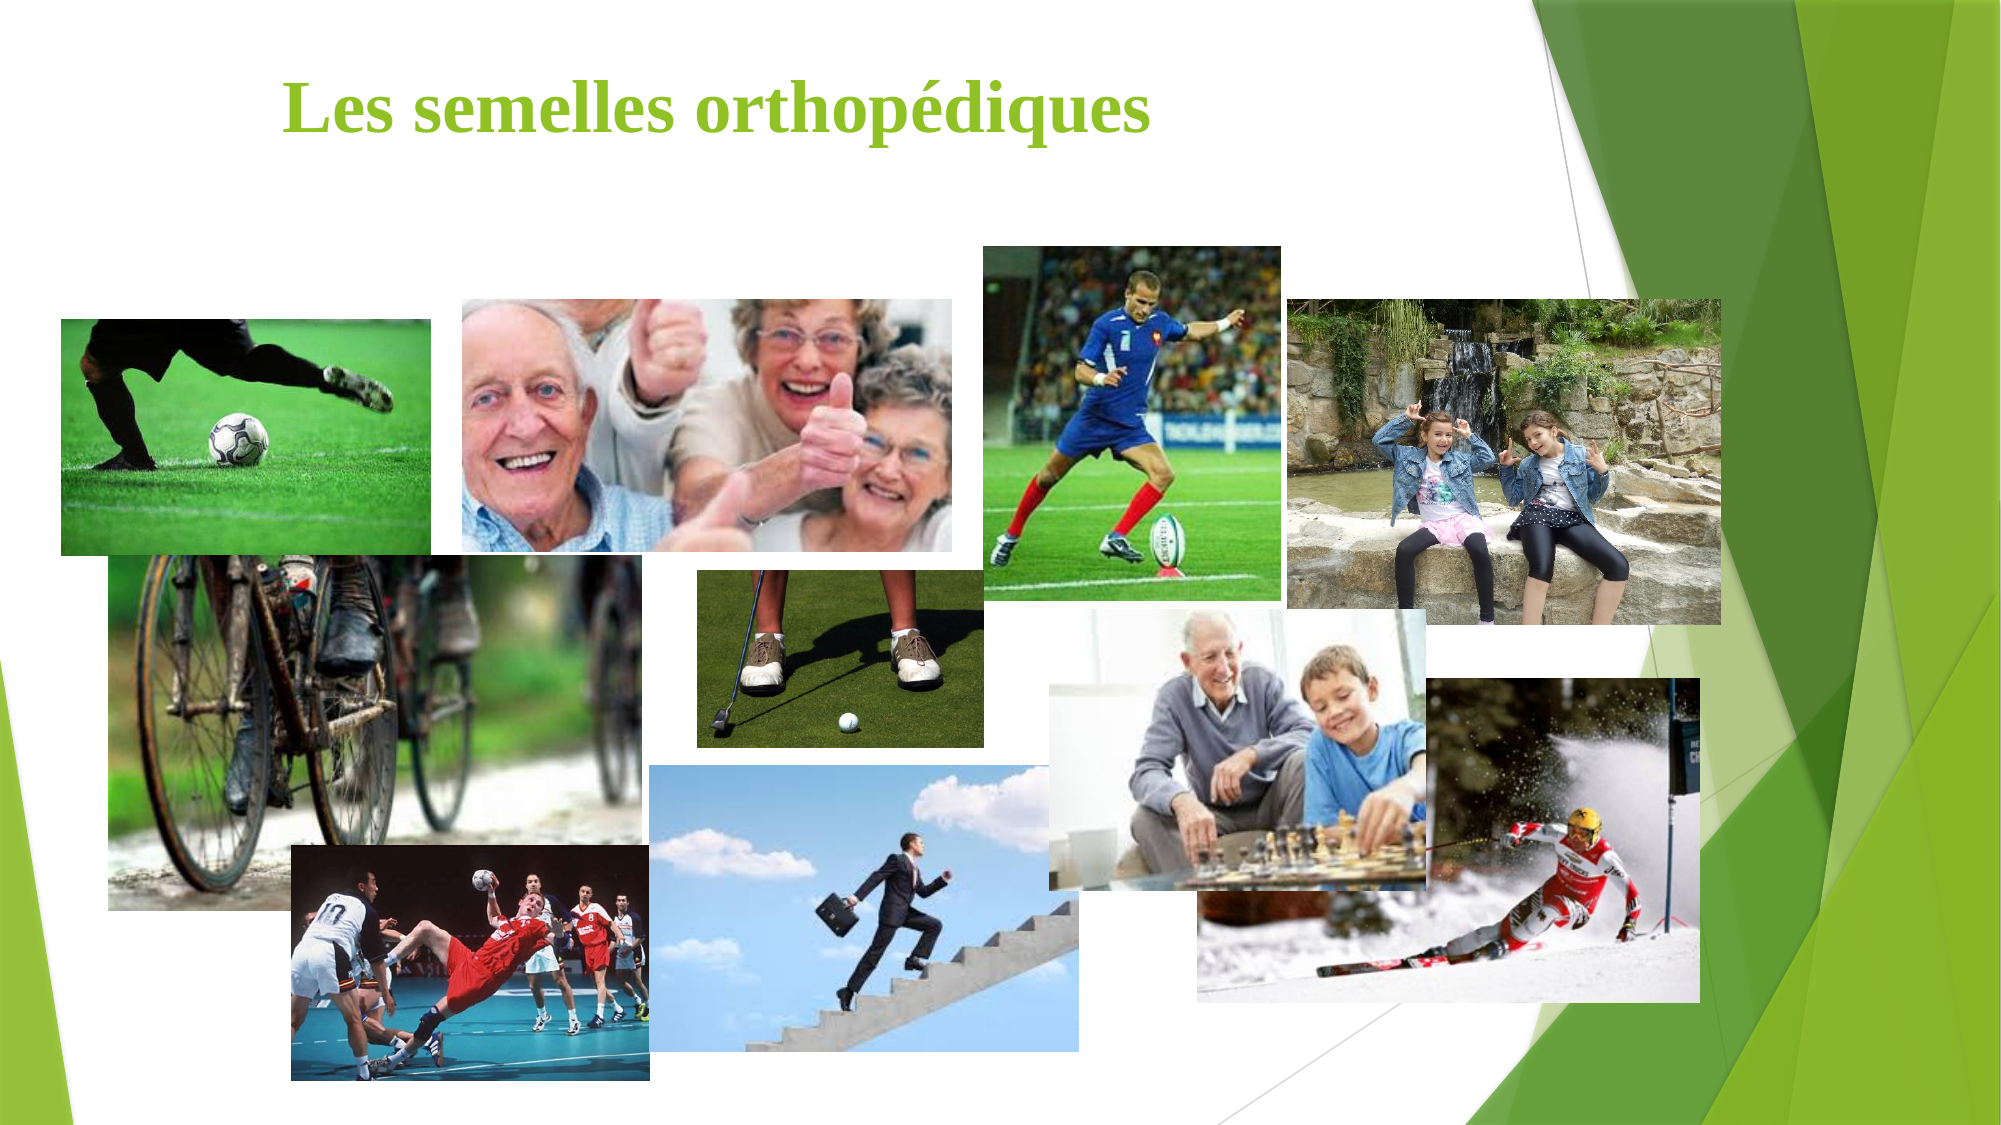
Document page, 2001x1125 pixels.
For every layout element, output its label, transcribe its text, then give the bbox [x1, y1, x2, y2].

picture [697, 246, 1282, 749]
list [1286, 298, 1722, 625]
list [60, 318, 432, 557]
picture [461, 299, 953, 552]
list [1196, 677, 1700, 1004]
picture [107, 555, 1427, 1082]
title Les semelles orthopédiques [0, 50, 1435, 174]
